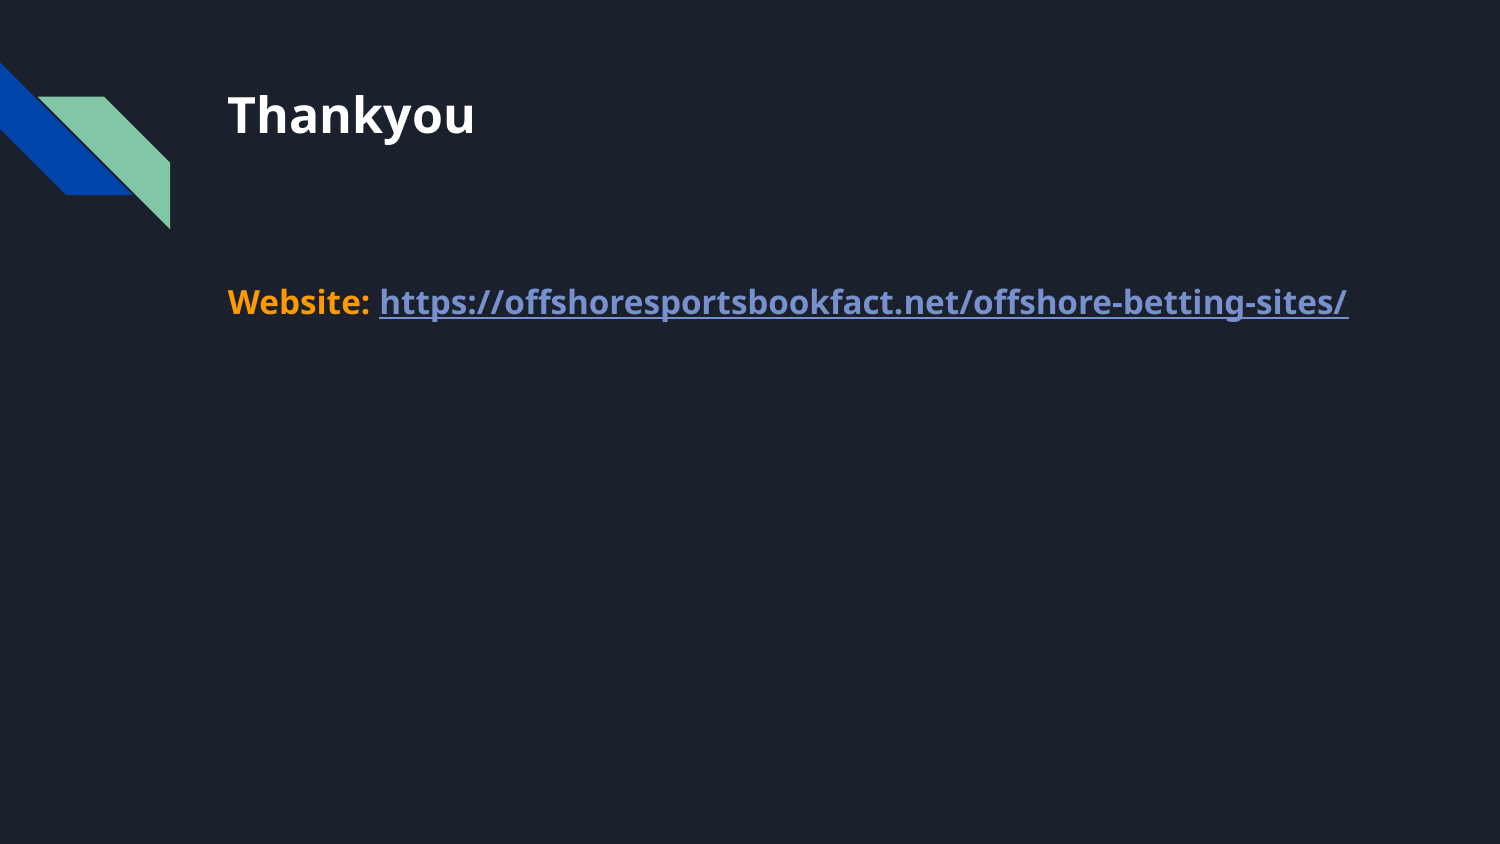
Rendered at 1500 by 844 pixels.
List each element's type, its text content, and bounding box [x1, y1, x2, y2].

title Thankyou [212, 64, 1368, 215]
list Website: https://offshoresportsbookfact.net/offshore-betting-sites/ [212, 257, 1368, 735]
